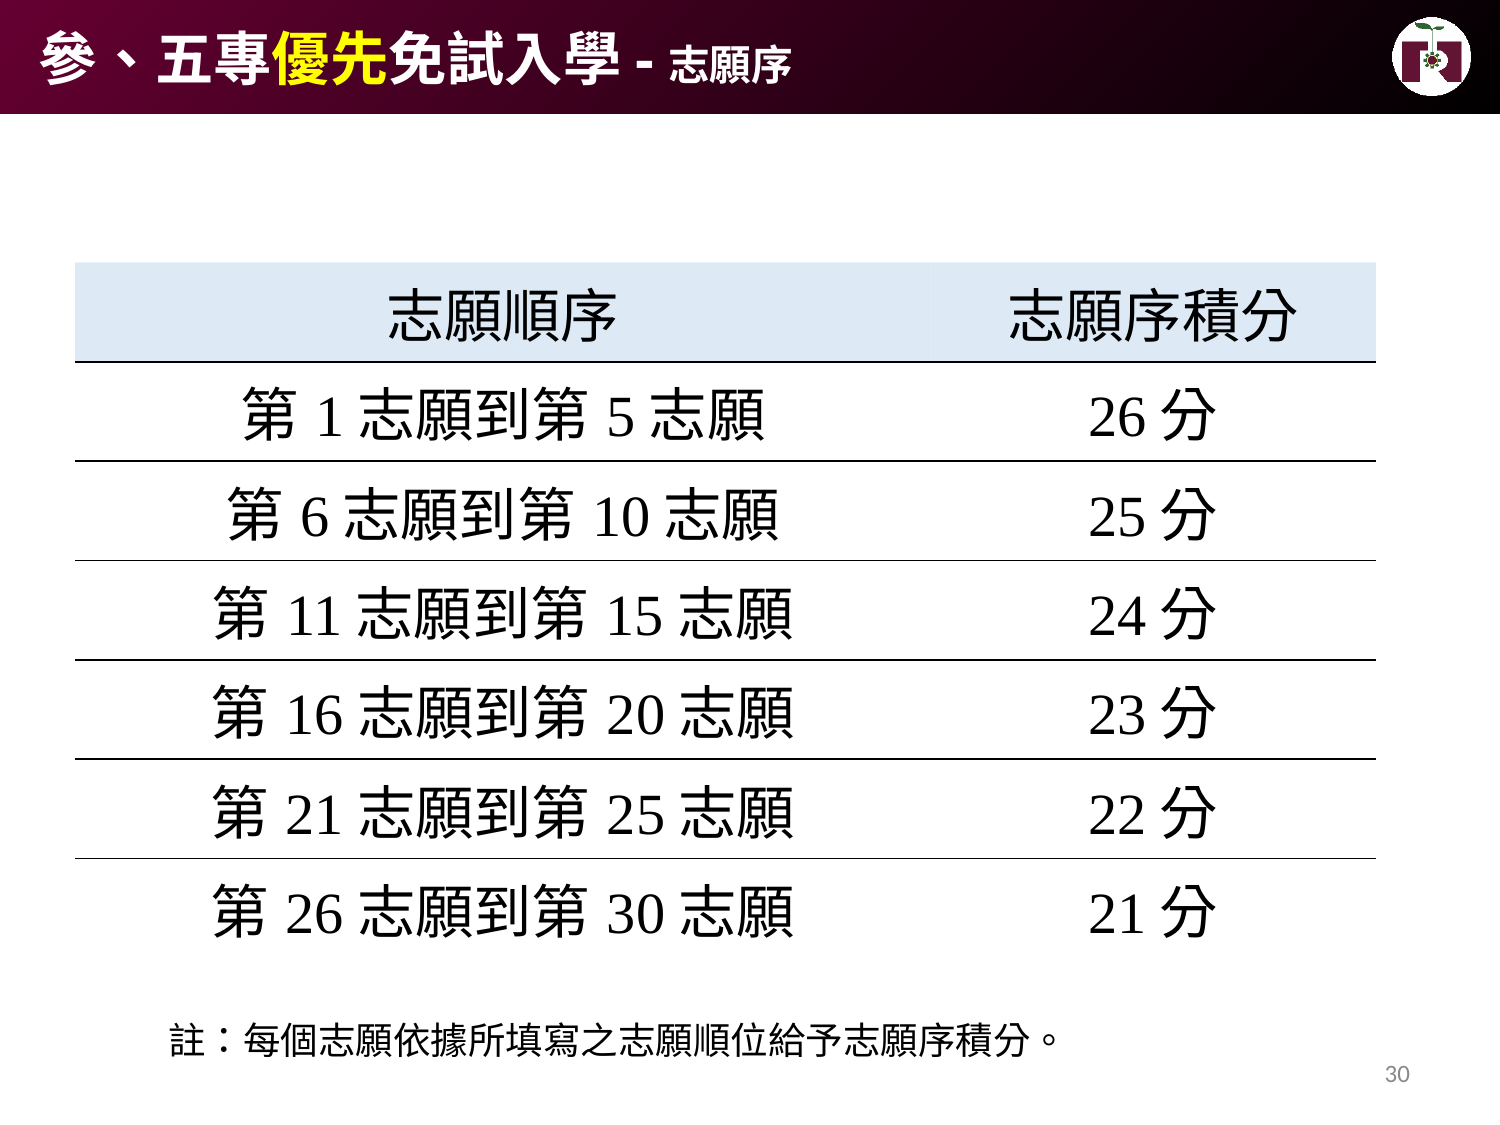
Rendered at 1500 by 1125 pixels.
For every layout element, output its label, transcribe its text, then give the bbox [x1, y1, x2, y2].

table_cell 21分 [930, 859, 1376, 958]
table_cell 第16志願到第20志願 [75, 661, 930, 758]
table_cell 第11志願到第15志願 [75, 561, 930, 659]
table_cell 22分 [930, 760, 1376, 858]
slide_number 30 [1074, 1042, 1425, 1103]
table_cell 第1志願到第5志願 [75, 363, 930, 460]
text_box 參、五專優先免試入學-志願序 [24, 15, 1376, 100]
text_box 註：每個志願依據所填寫之志願順位給予志願序積分。 [153, 1009, 1500, 1070]
table_cell 24分 [930, 561, 1376, 659]
picture [1392, 17, 1471, 96]
table_header 志願順序 [75, 262, 930, 361]
table_cell 第6志願到第10志願 [75, 462, 930, 560]
table_cell 第21志願到第25志願 [75, 760, 930, 858]
table_cell 26分 [930, 363, 1376, 460]
table_cell 第26志願到第30志願 [75, 859, 930, 958]
table_cell 25分 [930, 462, 1376, 560]
table_cell 23分 [930, 661, 1376, 758]
table_header 志願序積分 [930, 262, 1376, 361]
